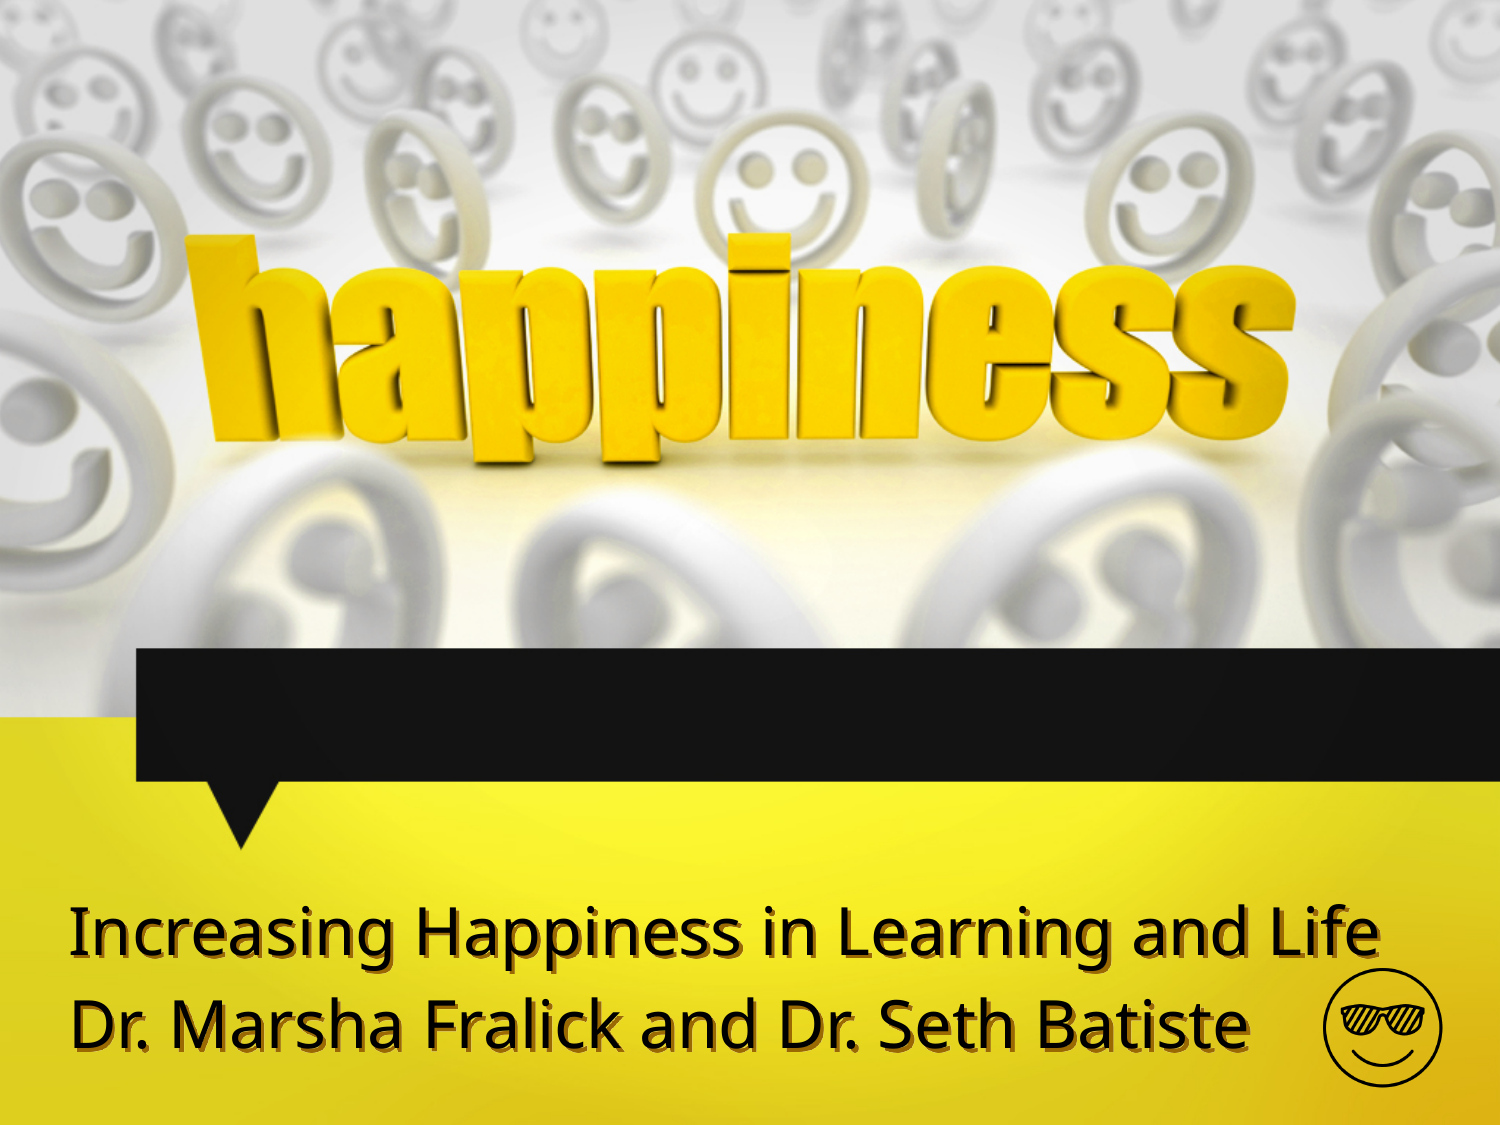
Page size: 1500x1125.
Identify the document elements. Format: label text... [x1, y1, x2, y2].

picture [0, 0, 1500, 1125]
subtitle Increasing Happiness in Learning and Life Dr. Marsha Fralick and Dr. Seth Batiste [53, 881, 1459, 1071]
